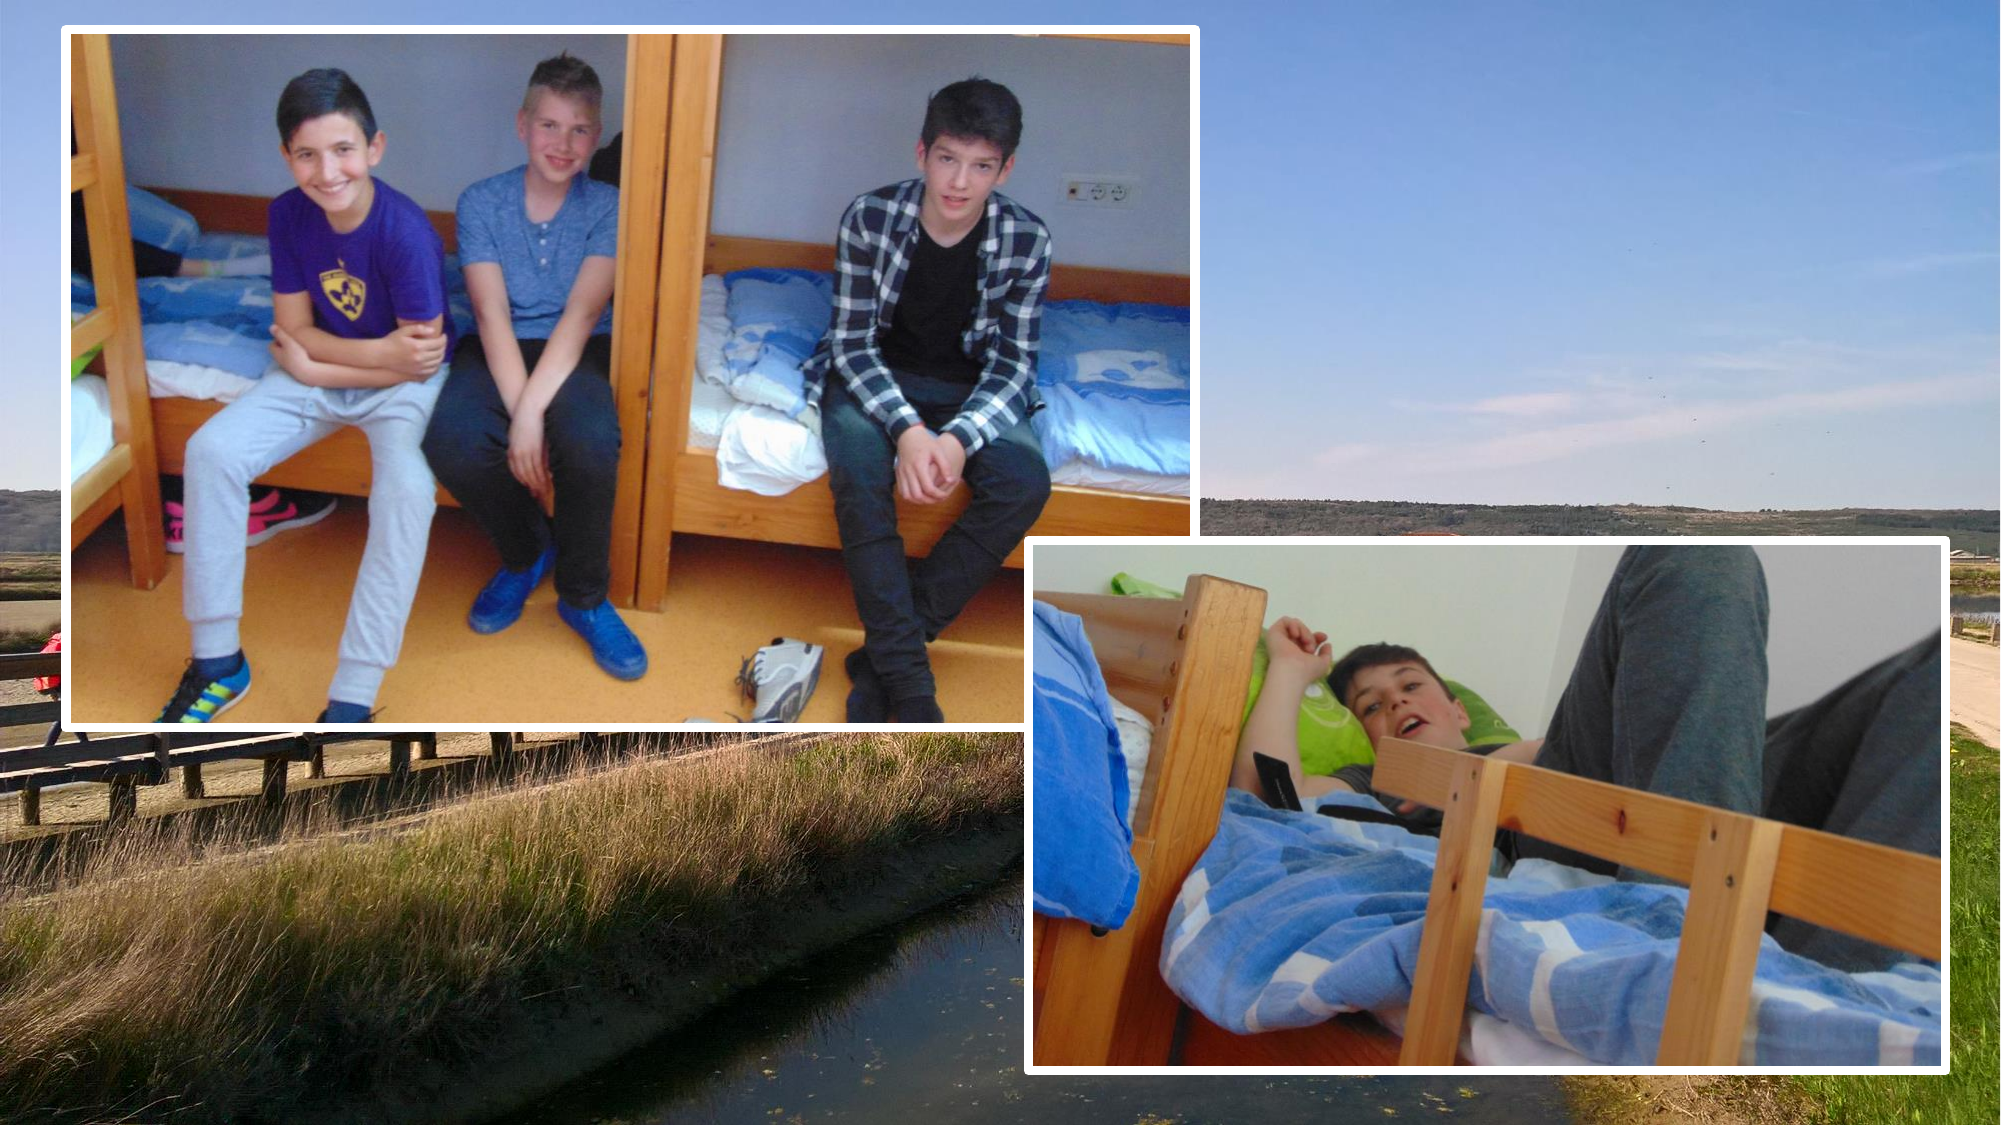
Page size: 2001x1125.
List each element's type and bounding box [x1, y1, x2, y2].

list [1032, 545, 1941, 1066]
picture [0, 0, 2001, 1125]
list [70, 34, 1191, 723]
